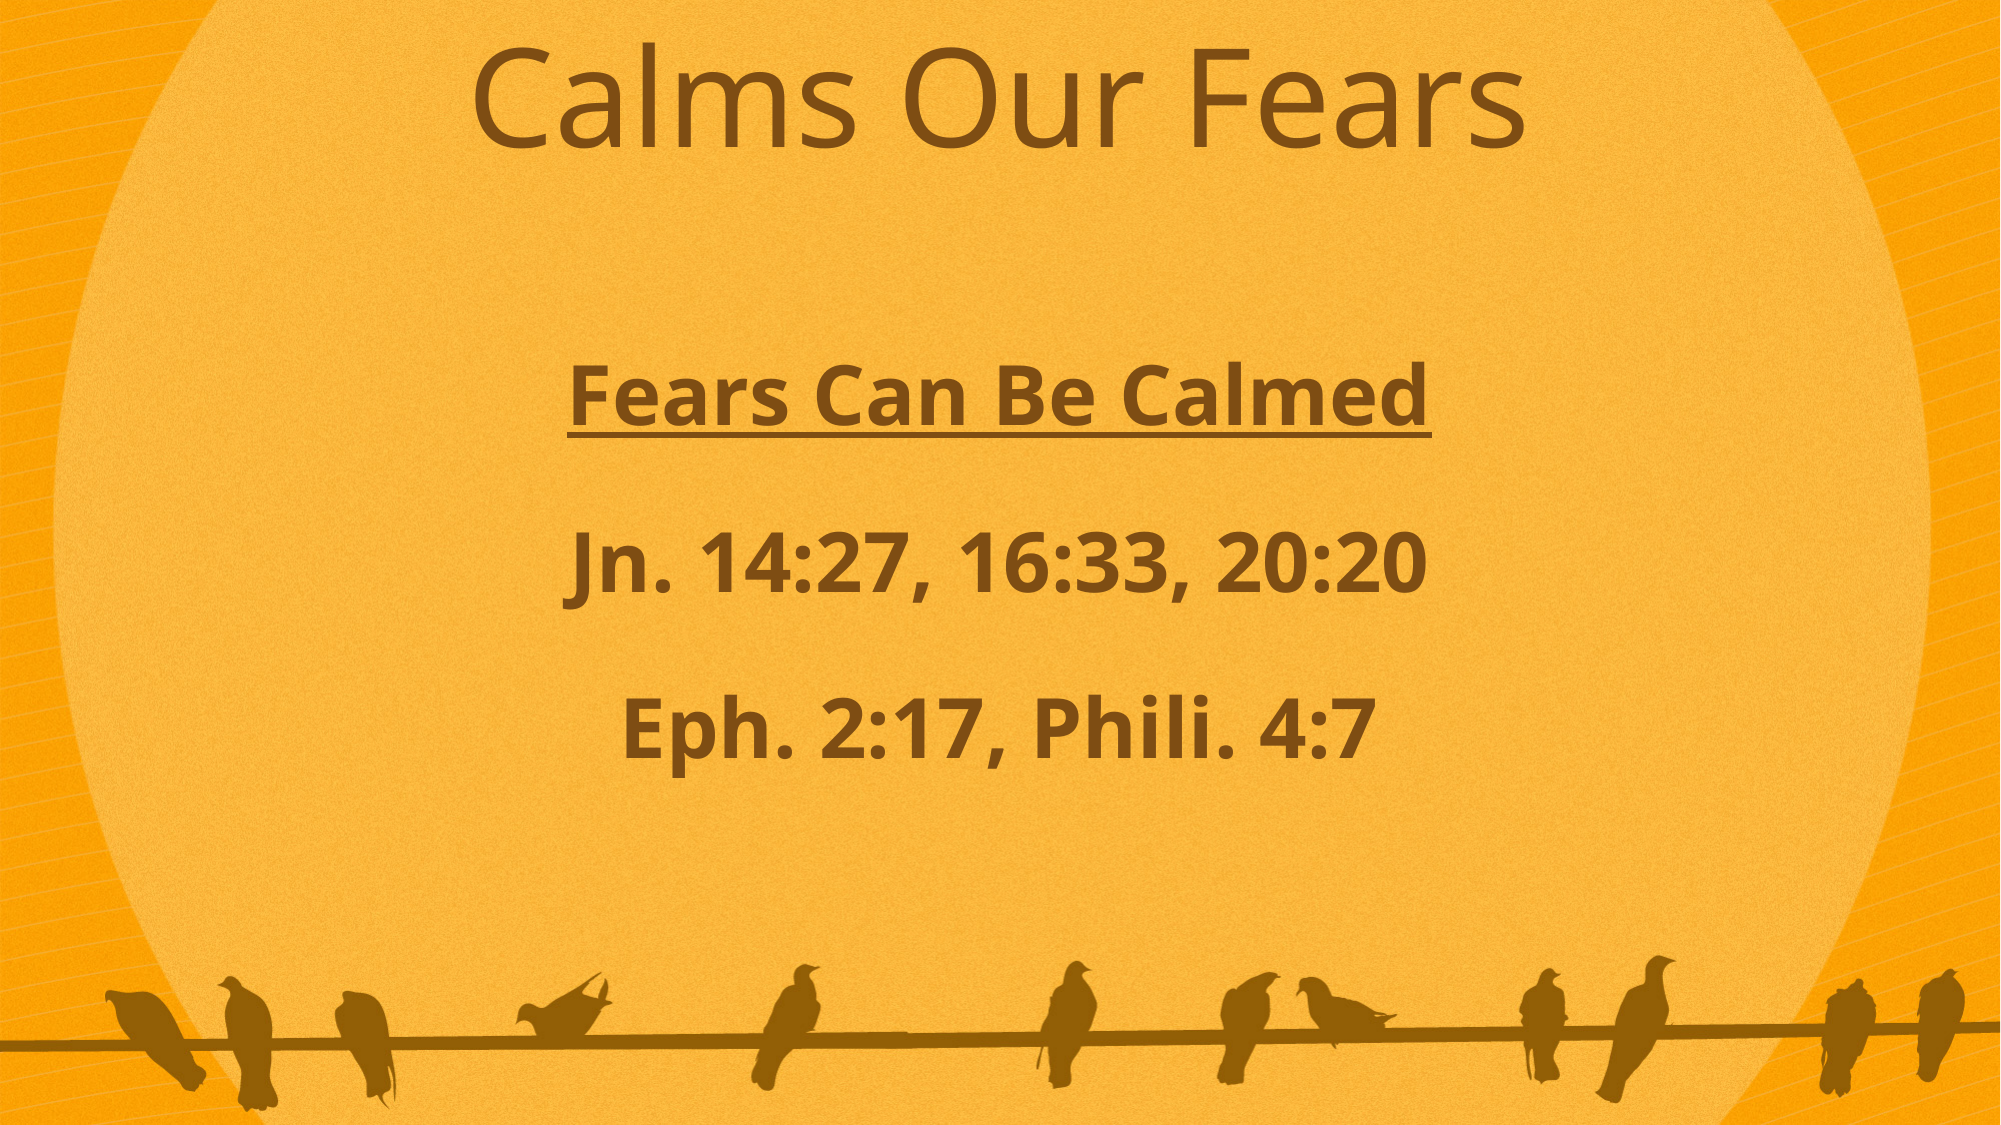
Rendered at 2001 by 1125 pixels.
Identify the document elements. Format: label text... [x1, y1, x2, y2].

text_box Calms Our Fears [278, 2, 1720, 169]
picture [0, 0, 2001, 1125]
list Fears Can Be Calmed Jn. 14:27, 16:33, 20:20 Eph. 2:17, Phili. 4:7 [106, 168, 1892, 1003]
